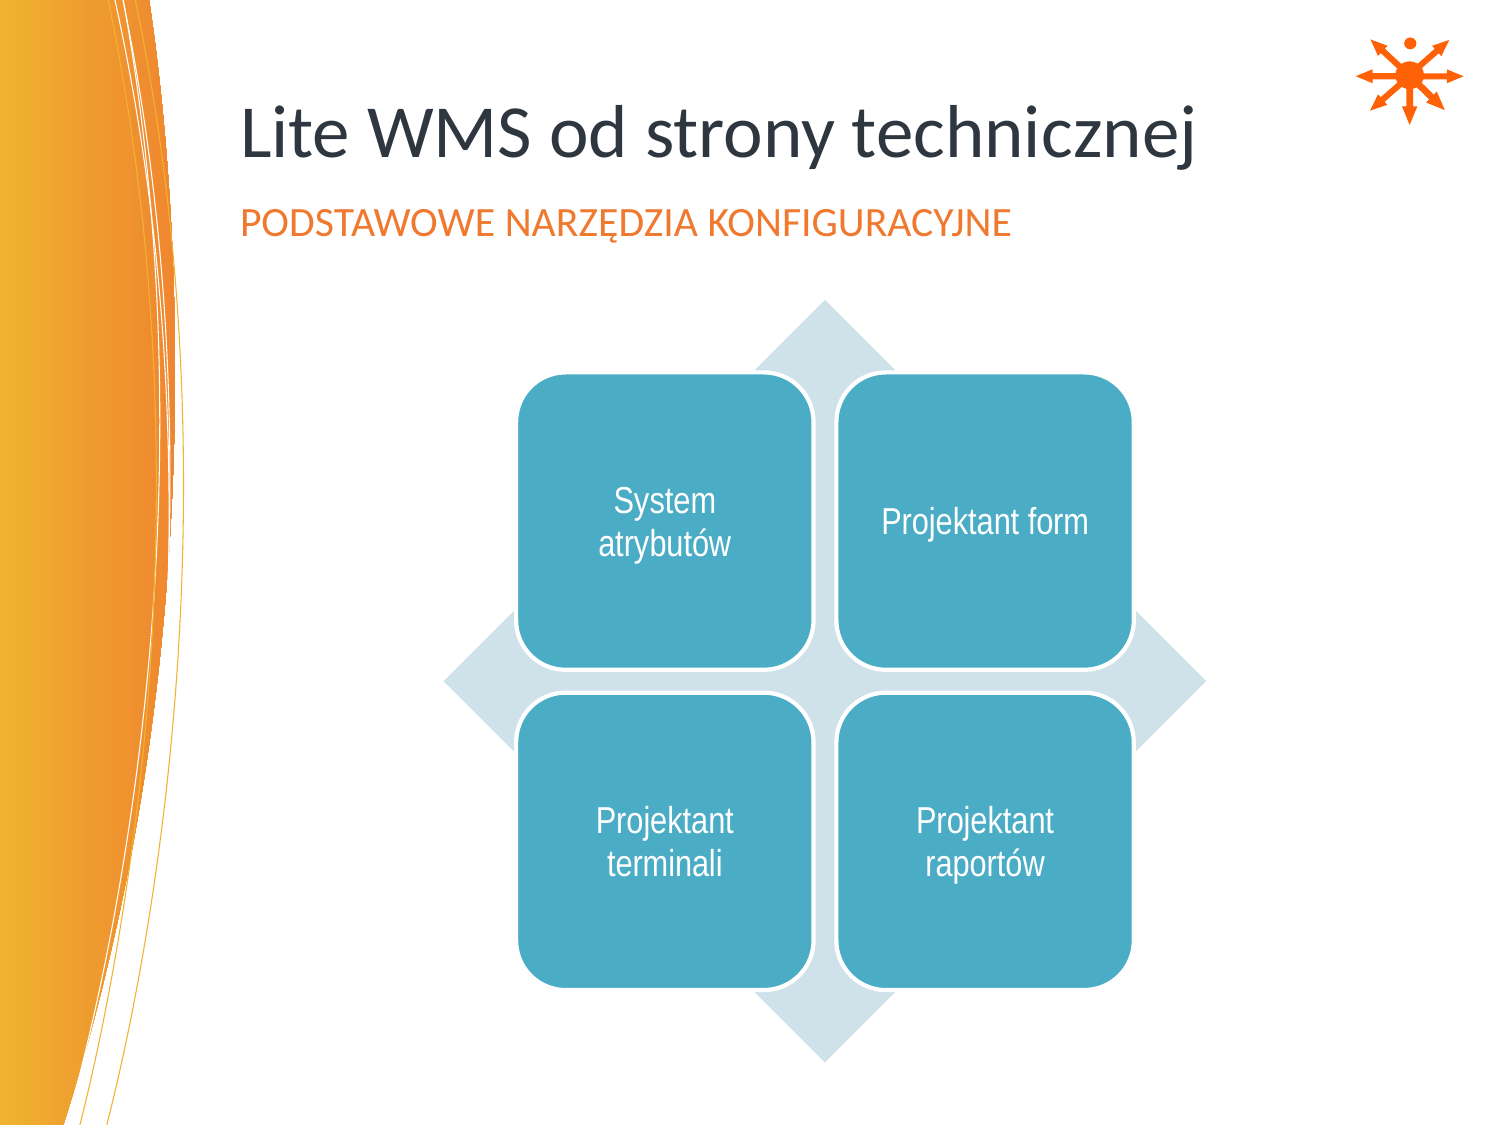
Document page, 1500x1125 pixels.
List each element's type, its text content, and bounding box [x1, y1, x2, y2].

subtitle Podstawowe narzędzia konfiguracyjne [225, 187, 1275, 263]
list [224, 299, 1426, 1063]
title Lite WMS od strony technicznej [225, 75, 1275, 187]
